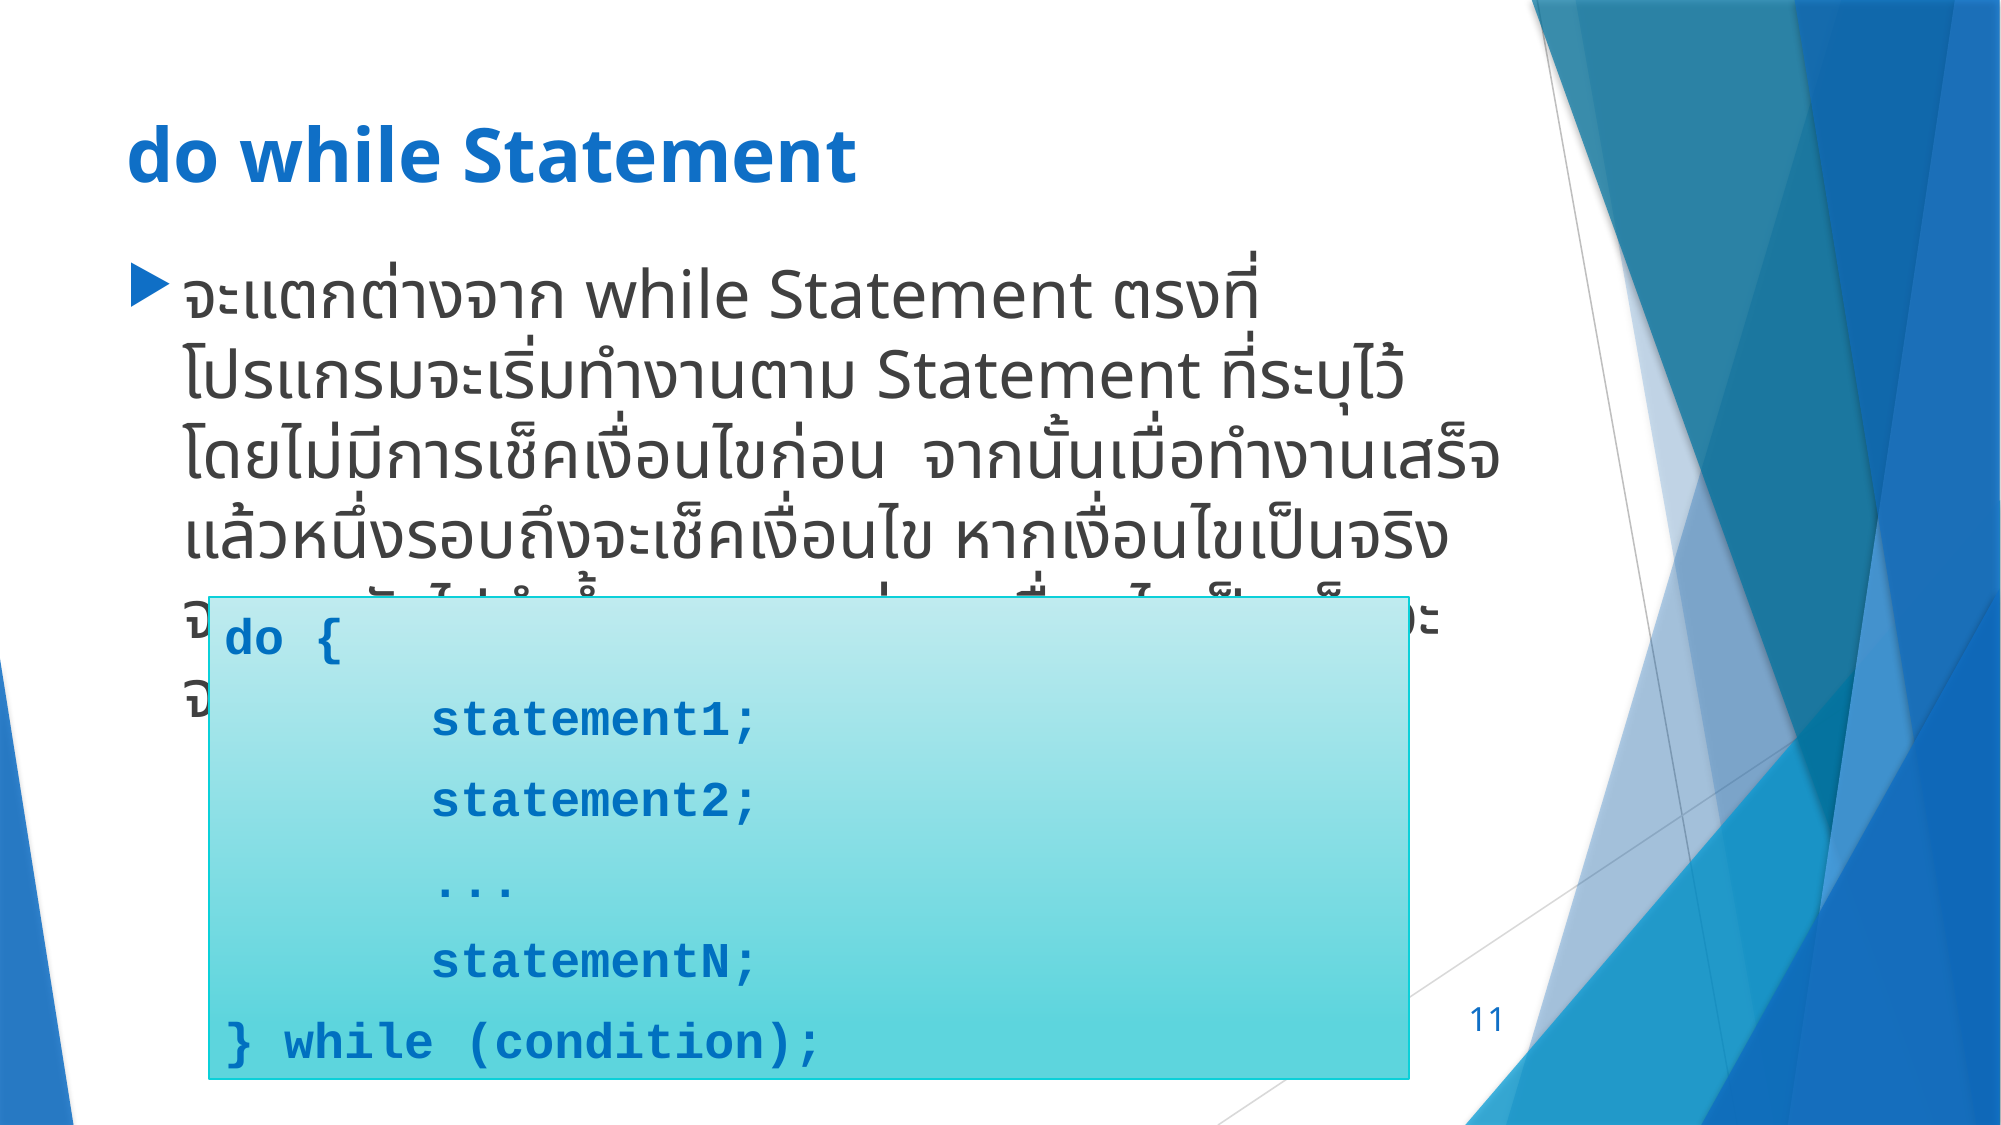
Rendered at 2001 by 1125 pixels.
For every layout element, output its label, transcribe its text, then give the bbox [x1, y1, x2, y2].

title do while Statement [111, 99, 1522, 244]
text_box do { statement1; statement2; ... statementN; } while (condition); [208, 596, 1410, 1080]
slide_number 11 [1410, 991, 1522, 1051]
list จะแตกต่างจาก while Statement ตรงที่โปรแกรมจะเริ่มทำงานตาม Statement ที่ระบุไว้ โดยไม่มีการเช็คเงื่อนไขก่อน จากนั้นเมื่อทำงานเสร็จแล้วหนึ่งรอบถึงจะเช็คเงื่อนไข หากเงื่อนไขเป็นจริง จะวนกลับไปทำซ้ำ แต่หากเงื่อนไขเป็นเท็จจะจบการทำงานแล้วออกจาก Loop ทันที [111, 244, 1522, 991]
